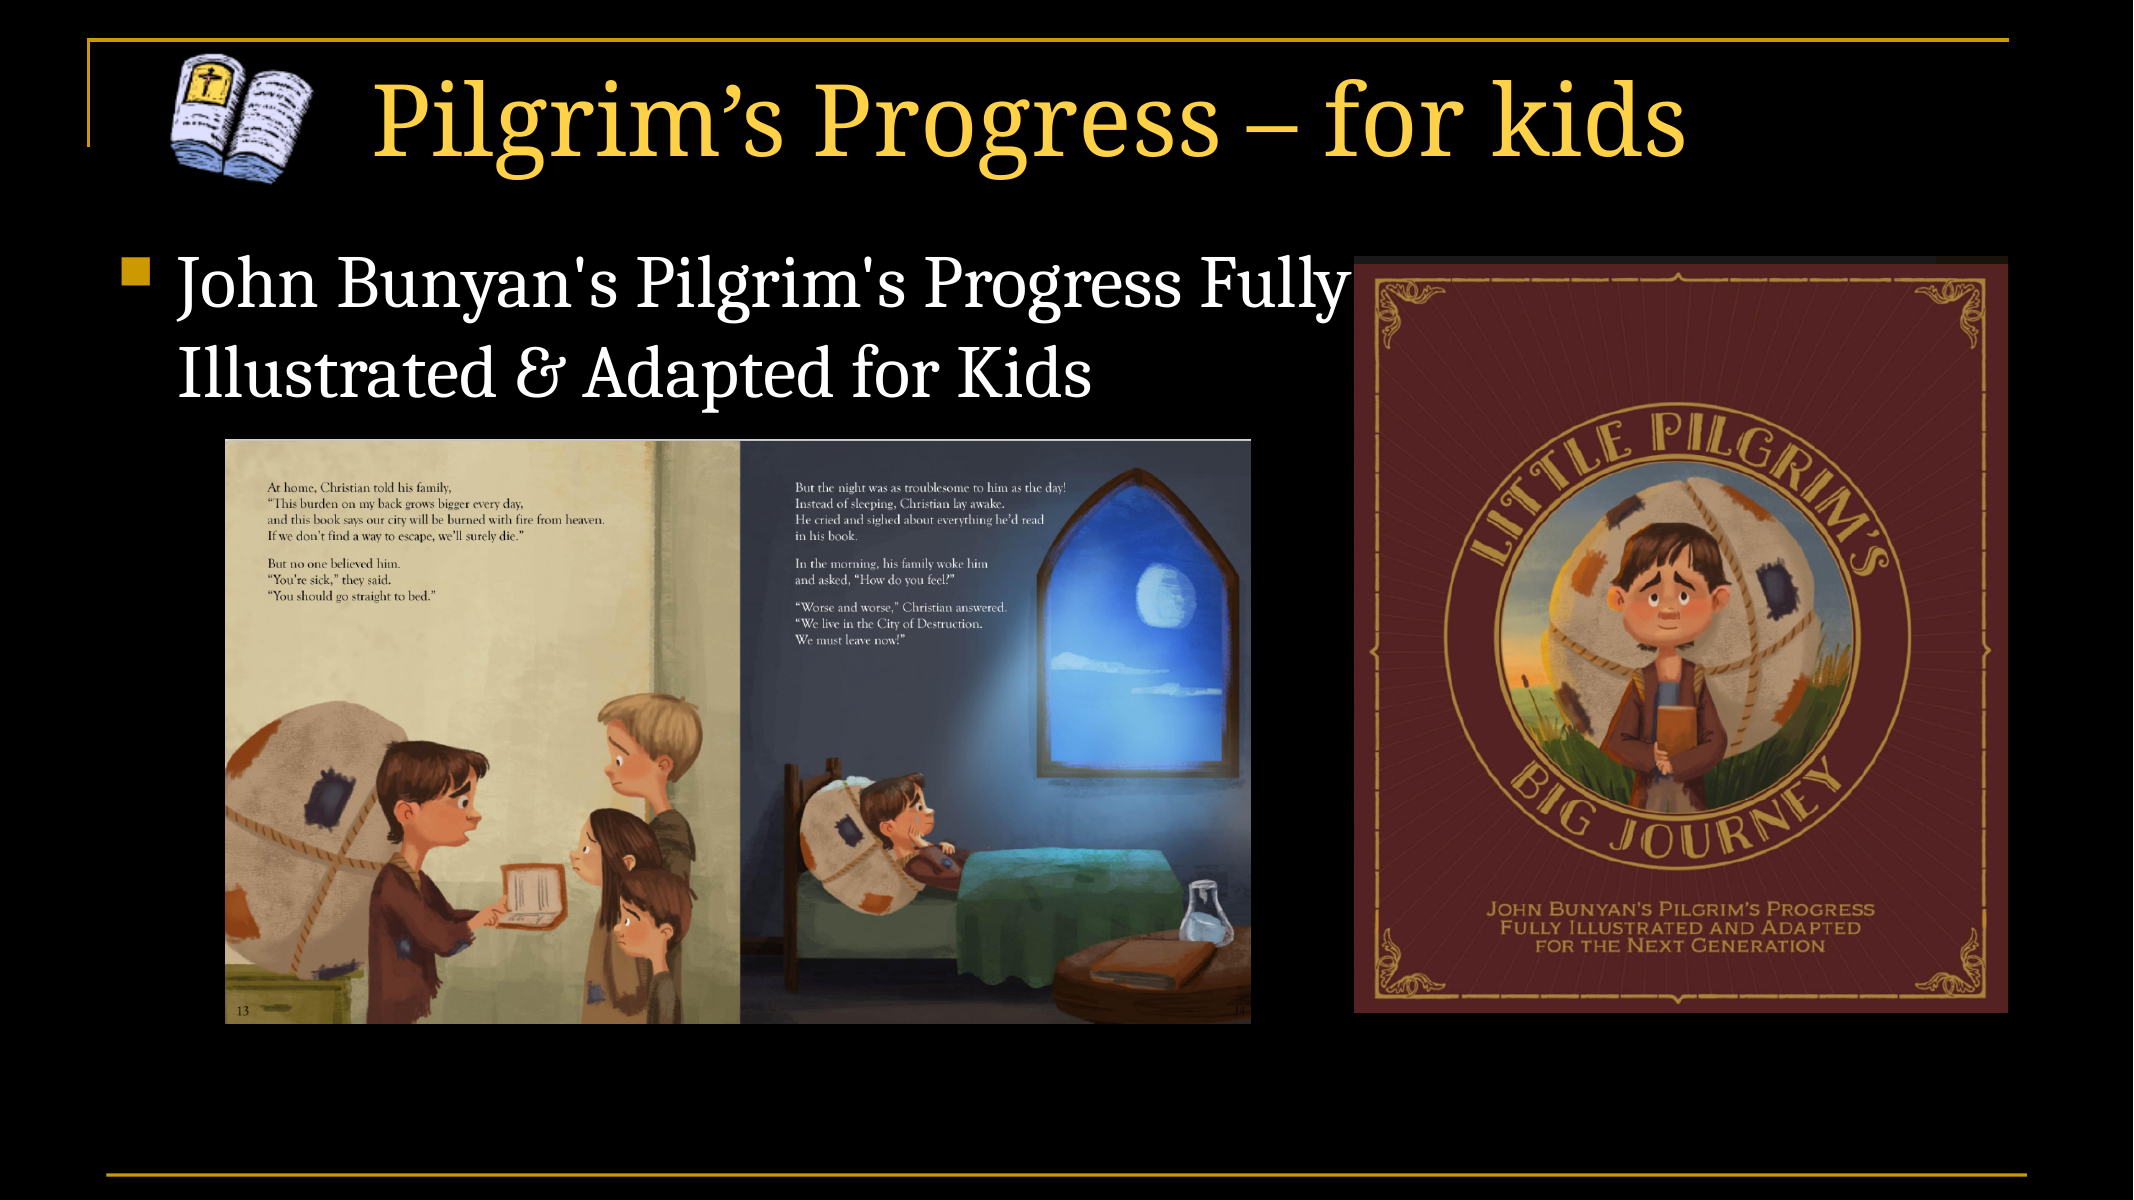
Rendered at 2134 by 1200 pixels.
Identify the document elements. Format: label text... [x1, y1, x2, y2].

title Pilgrim’s Progress – for kids [355, 48, 2028, 188]
list John Bunyan's Pilgrim's Progress Fully Illustrated & Adapted for Kids [101, 224, 1392, 1018]
picture [166, 48, 321, 188]
picture [224, 439, 1251, 1025]
picture [1353, 256, 2009, 1013]
